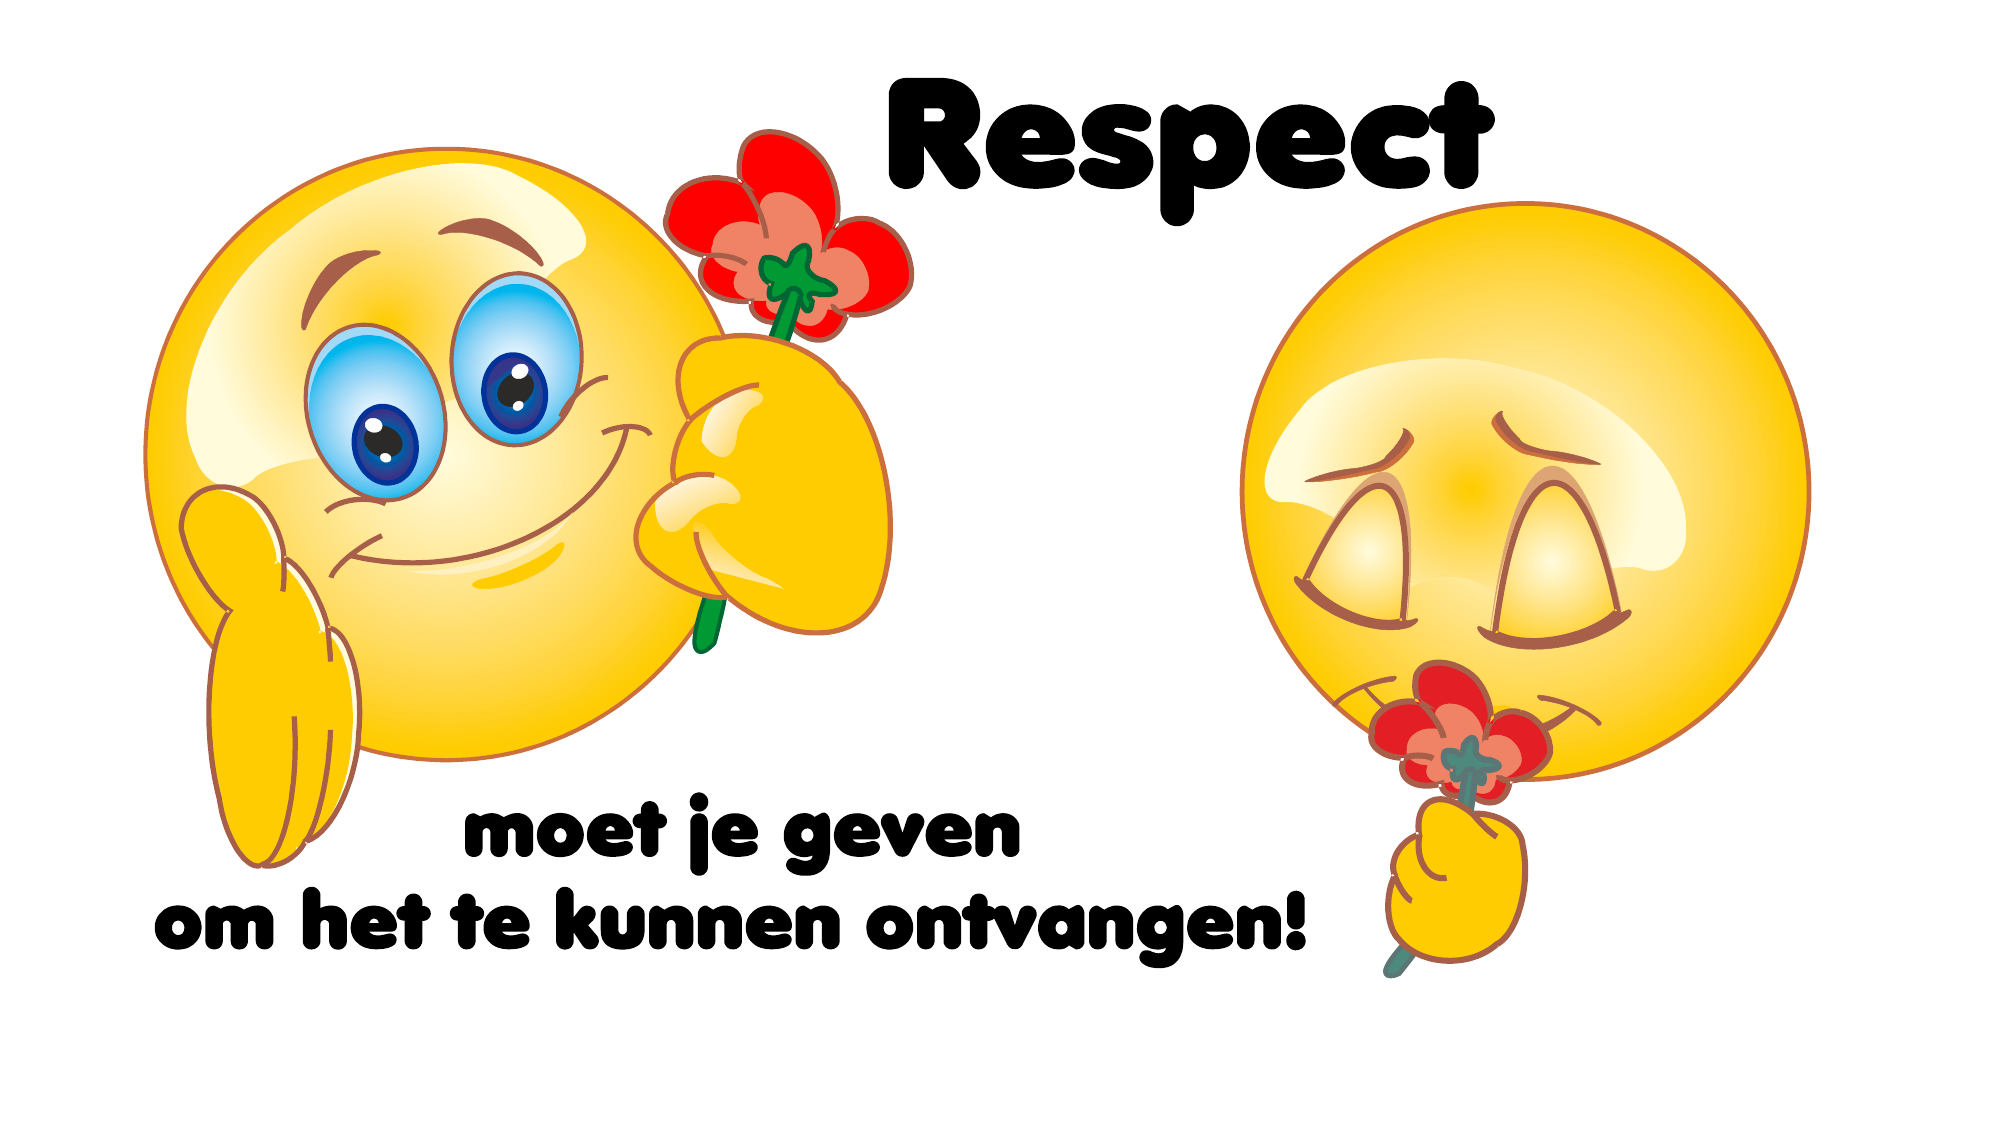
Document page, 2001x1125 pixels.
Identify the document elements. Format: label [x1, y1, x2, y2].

picture [143, 77, 1812, 979]
